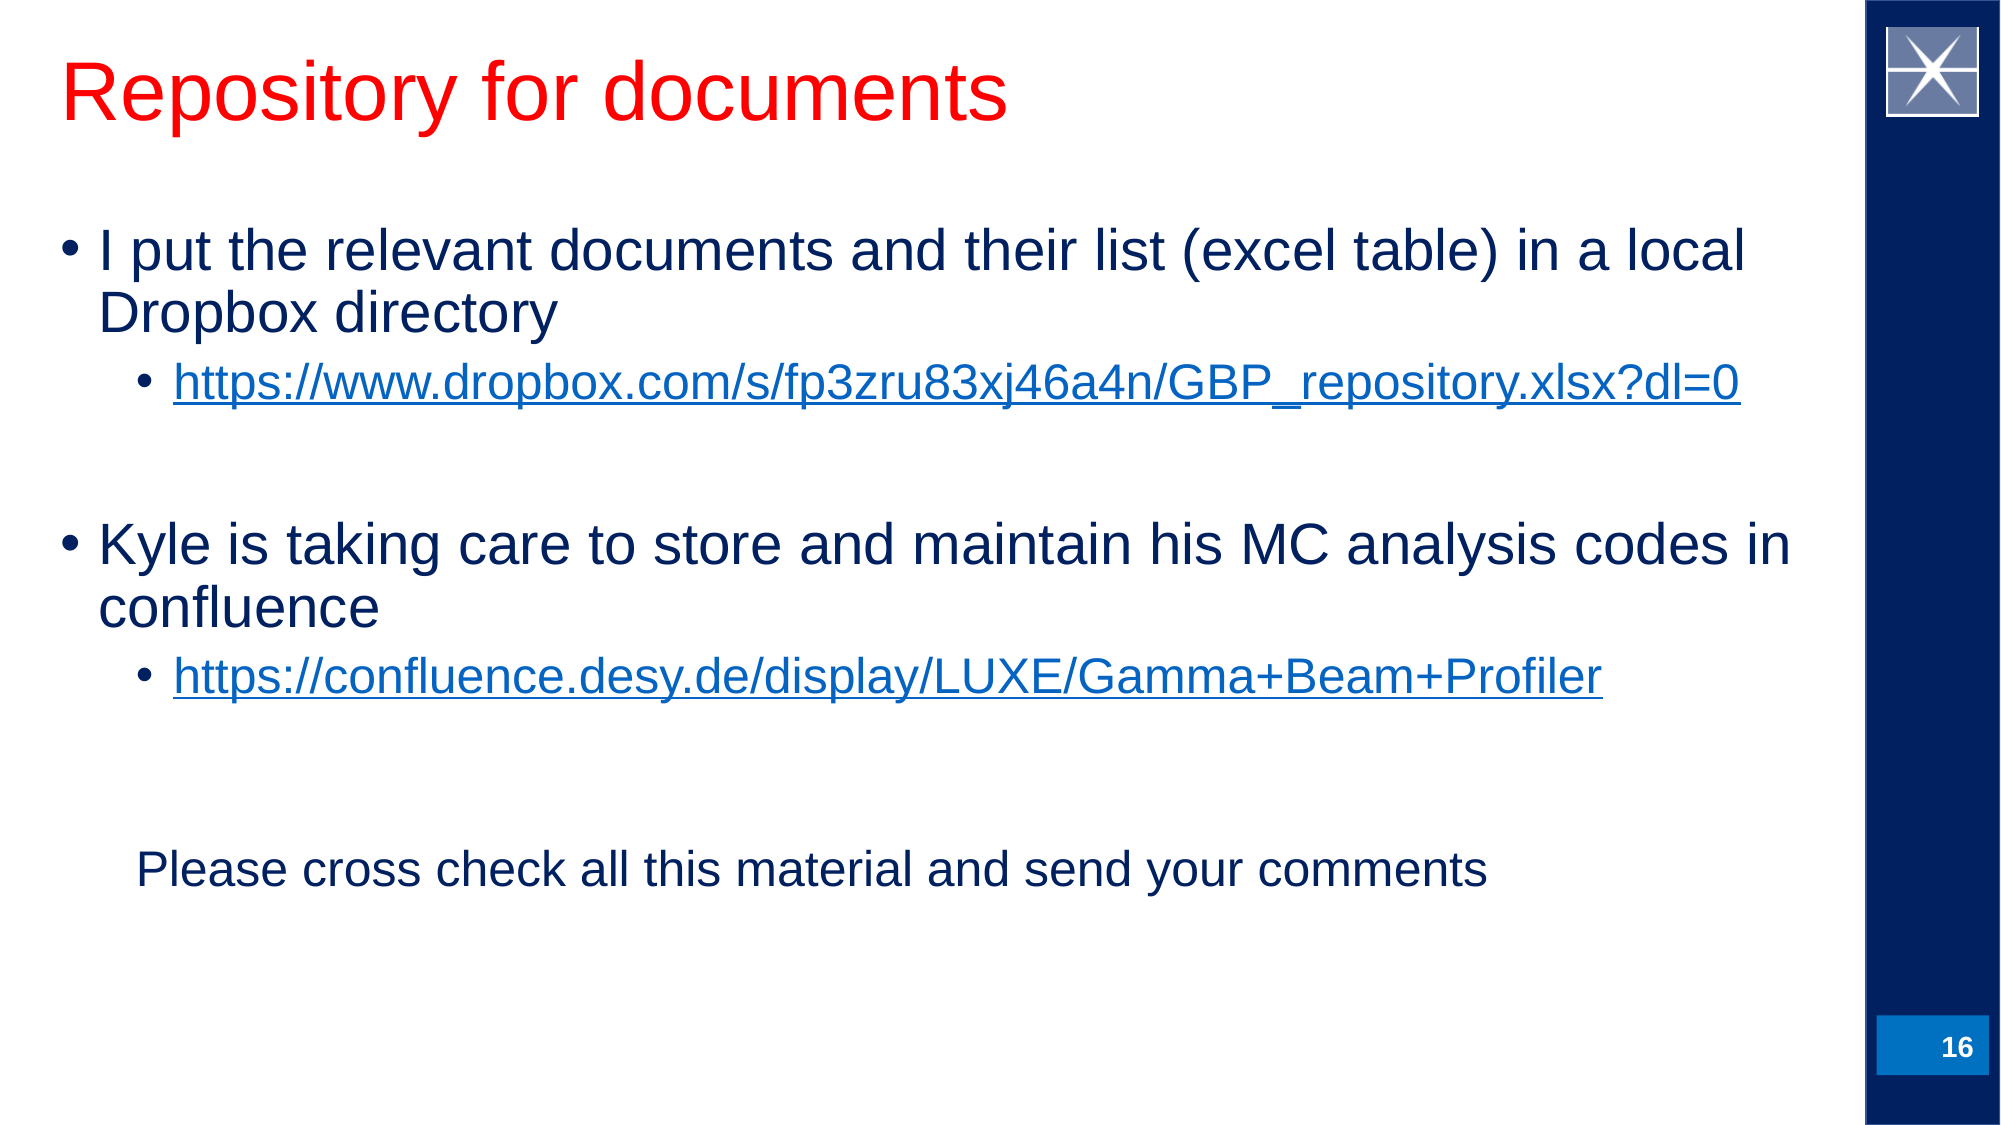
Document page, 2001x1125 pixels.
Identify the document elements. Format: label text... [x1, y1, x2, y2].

list I put the relevant documents and their list (excel table) in a local Dropbox directory https://www.dropbox.com/s/fp3zru83xj46a4n/GBP_repository.xlsx?dl=0 Kyle is taking care to store and maintain his MC analysis codes in confluence https://confluence.desy.de/display/LUXE/Gamma+Beam+Profiler Please cross check all this material and send your comments [45, 212, 1856, 1105]
title Repository for documents [45, 13, 1837, 173]
picture [1886, 27, 1979, 117]
slide_number 16 [1876, 1015, 1989, 1076]
